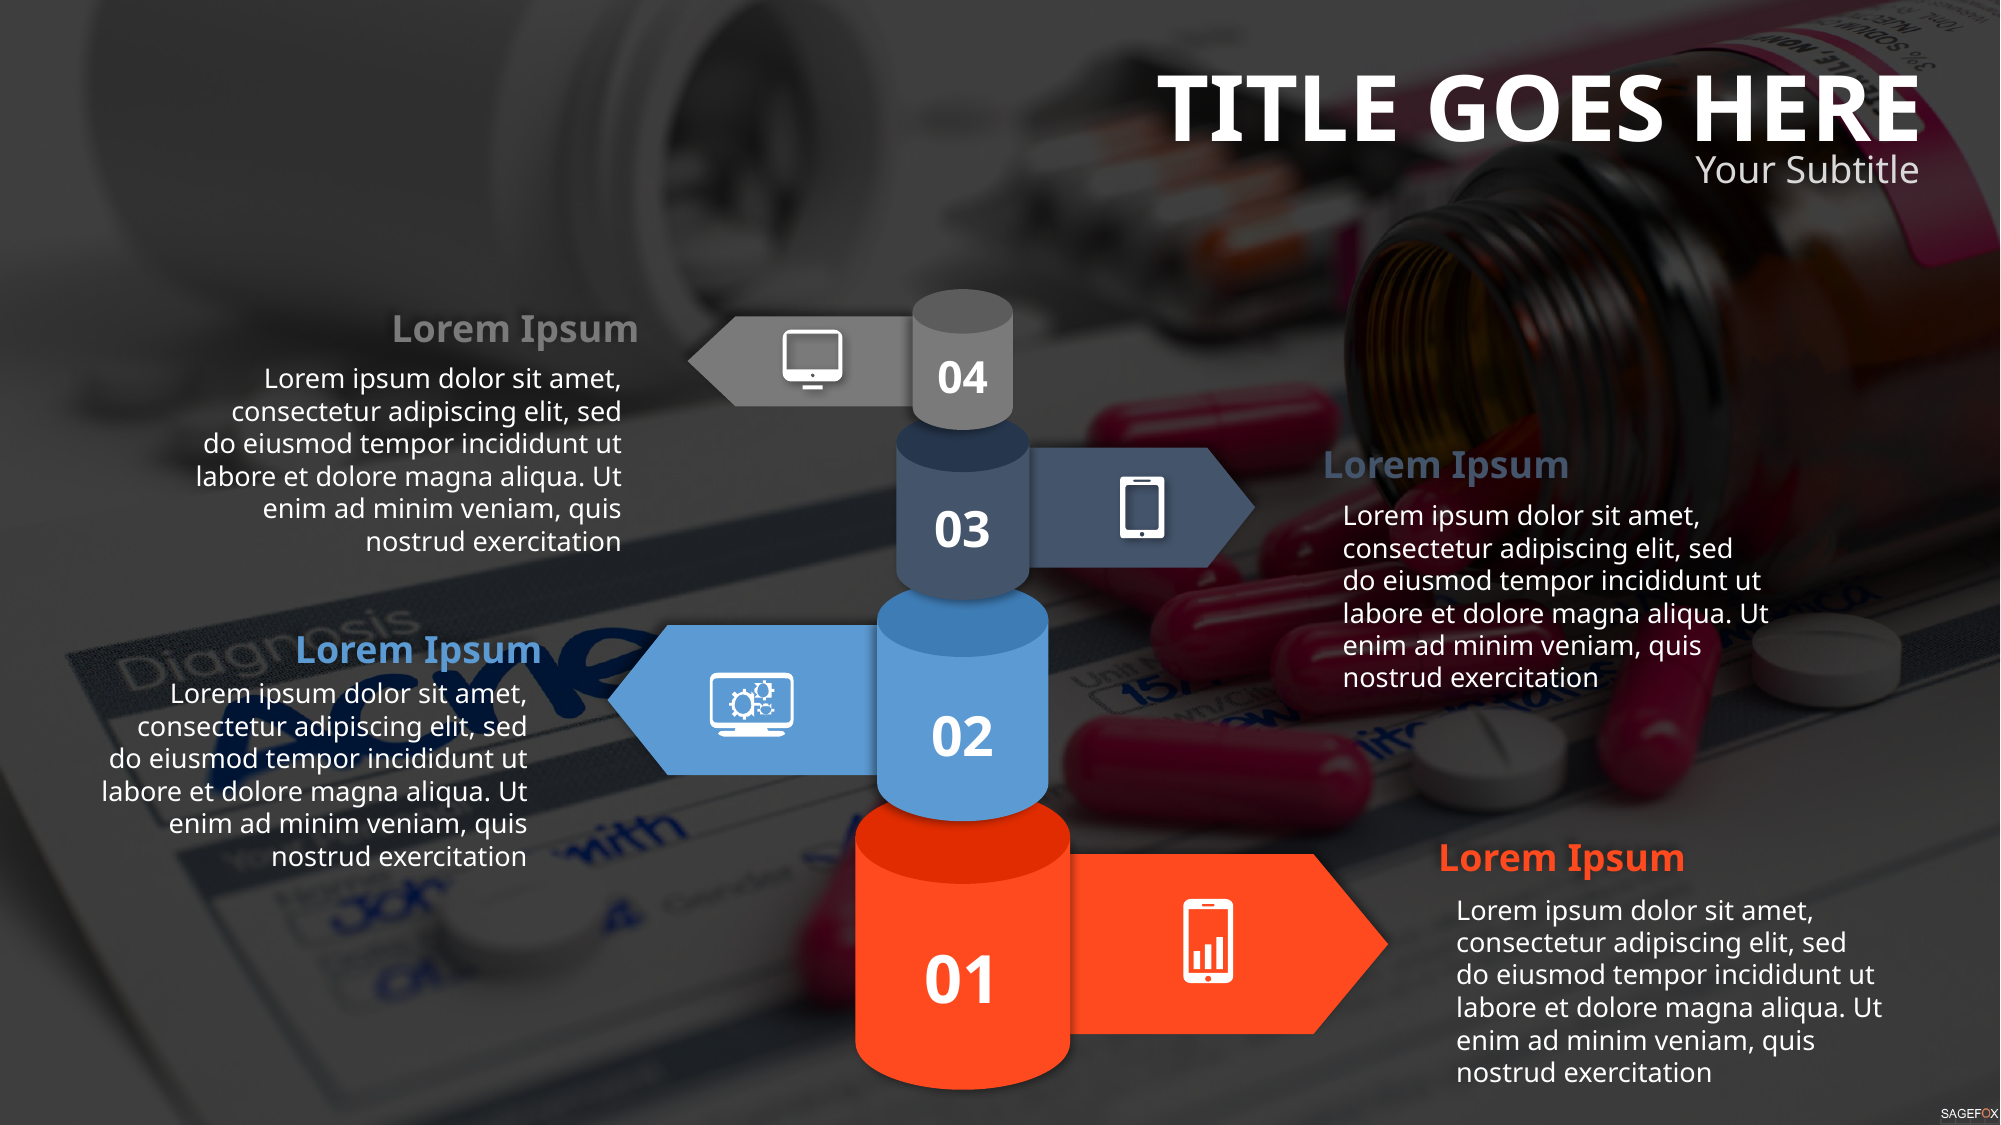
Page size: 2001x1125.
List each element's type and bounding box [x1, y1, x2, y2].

text_box [687, 316, 902, 407]
text_box [1412, 826, 1897, 1095]
text_box [1035, 42, 1939, 199]
text_box [782, 329, 843, 382]
picture [0, 0, 2001, 1125]
text_box [1296, 433, 1783, 701]
text_box [912, 289, 1013, 430]
text_box [896, 413, 1030, 600]
text_box [607, 625, 867, 776]
text_box [1120, 476, 1165, 539]
text_box [855, 789, 1071, 1090]
text_box [1183, 898, 1234, 984]
text_box [877, 581, 1049, 822]
text_box [1038, 447, 1256, 568]
text_box [87, 617, 569, 879]
text_box [709, 672, 794, 737]
text_box [1079, 854, 1389, 1035]
text_box [181, 297, 666, 564]
text_box [802, 385, 823, 390]
